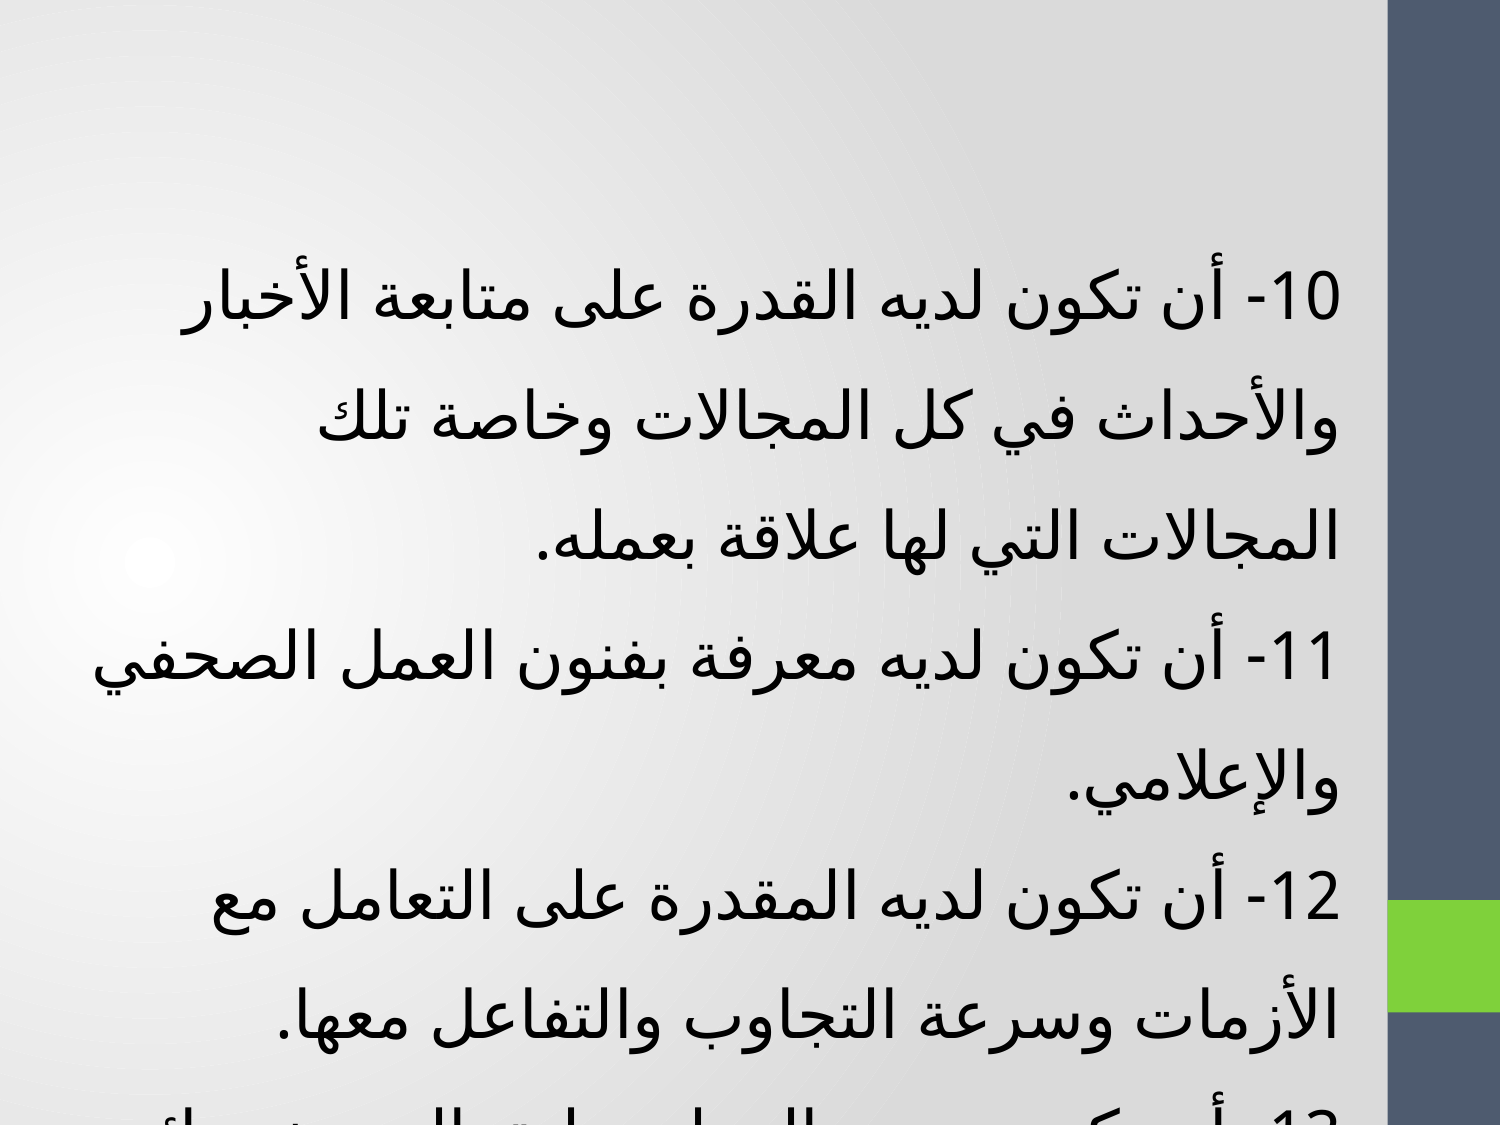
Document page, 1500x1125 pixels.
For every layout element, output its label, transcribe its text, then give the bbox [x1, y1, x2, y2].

text_box 10- أن تكون لديه القدرة على متابعة الأخبار والأحداث في كل المجالات وخاصة تلك المجالات التي لها علاقة بعمله. 11- أن تكون لديه معرفة بفنون العمل الصحفي والإعلامي. 12- أن تكون لديه المقدرة على التعامل مع الأزمات وسرعة التجاوب والتفاعل معها. 13- أن يكون حسن المظهر، لبق الحديث، دائم الابتسامة. [76, 125, 1376, 1125]
